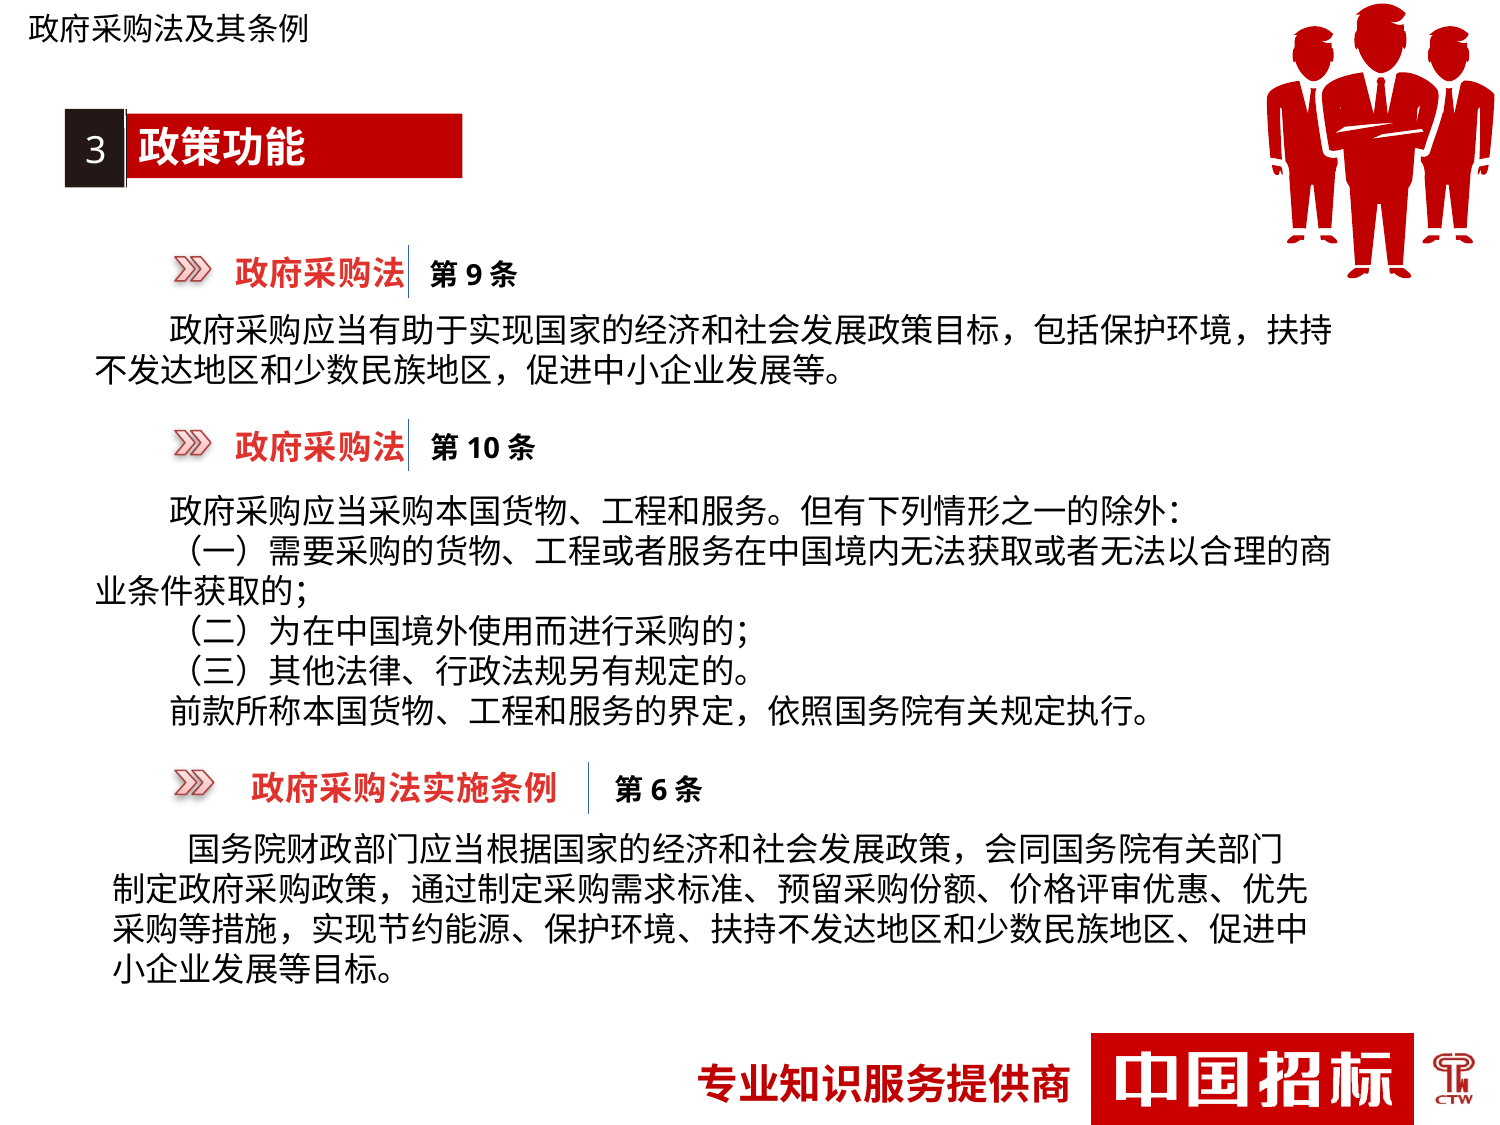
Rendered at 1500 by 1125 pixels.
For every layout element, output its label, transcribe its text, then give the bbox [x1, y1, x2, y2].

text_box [174, 759, 718, 816]
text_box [174, 418, 547, 475]
text_box 国务院财政部门应当根据国家的经济和社会发展政策，会同国务院有关部门制定政府采购政策，通过制定采购需求标准、预留采购份额、价格评审优惠、优先采购等措施，实现节约能源、保护环境、扶持不发达地区和少数民族地区、促进中小企业发展等目标。 [97, 821, 1331, 996]
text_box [64, 108, 463, 188]
text_box 政府采购法及其条例 [13, 1, 705, 54]
picture [1091, 1032, 1500, 1125]
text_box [174, 244, 529, 301]
text_box 政府采购应当采购本国货物、工程和服务。但有下列情形之一的除外： （一）需要采购的货物、工程或者服务在中国境内无法获取或者无法以合理的商业条件获取的； （二）为在中国境外使用而进行采购的； （三）其他法律、行政法规另有规定的。 前款所称本国货物、工程和服务的界定，依照国务院有关规定执行。 [79, 482, 1355, 738]
text_box 政府采购应当有助于实现国家的经济和社会发展政策目标，包括保护环境，扶持不发达地区和少数民族地区，促进中小企业发展等。 [79, 302, 1355, 397]
